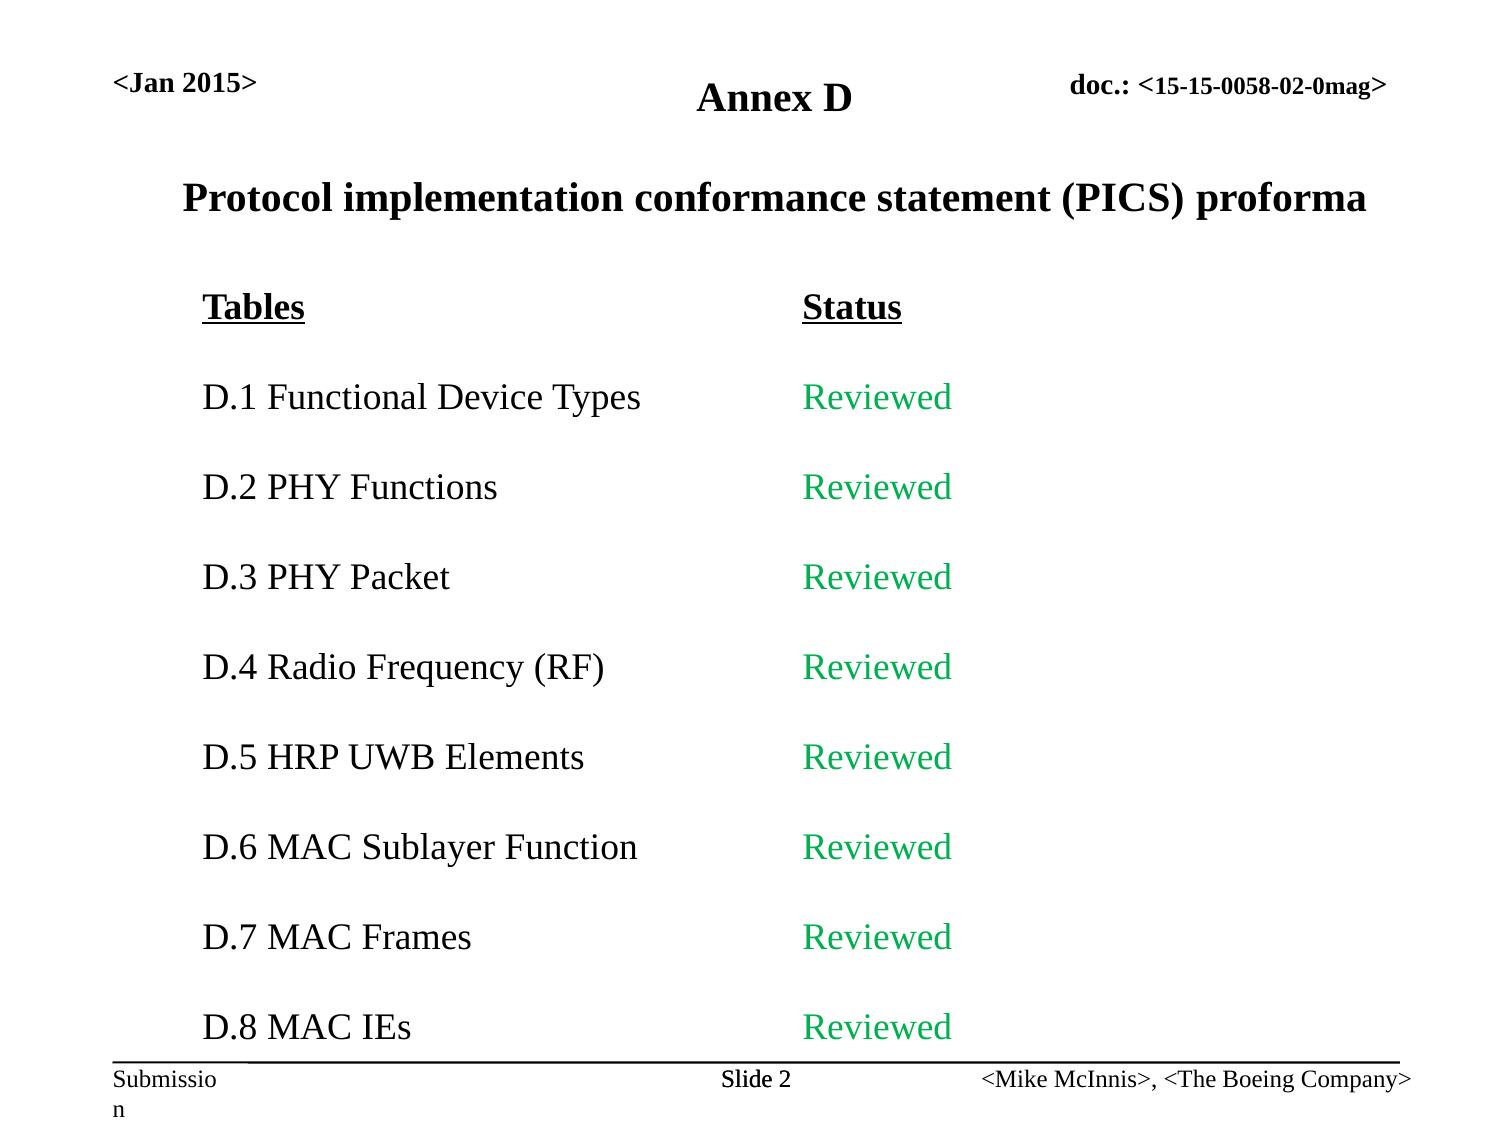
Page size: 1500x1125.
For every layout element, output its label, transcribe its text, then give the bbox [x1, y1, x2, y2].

text_box Annex D Protocol implementation conformance statement (PICS) proforma [112, 62, 1438, 228]
text_box Tables Status D.1 Functional Device Types Reviewed D.2 PHY Functions Reviewed D.3 PHY Packet Reviewed D.4 Radio Frequency (RF) Reviewed D.5 HRP UWB Elements Reviewed D.6 MAC Sublayer Function Reviewed D.7 MAC Frames Reviewed D.8 MAC IEs Reviewed [187, 274, 1375, 1055]
footer <Mike McInnis>, <The Boeing Company> [899, 1061, 1413, 1093]
text_box Slide 2 [675, 1062, 838, 1093]
